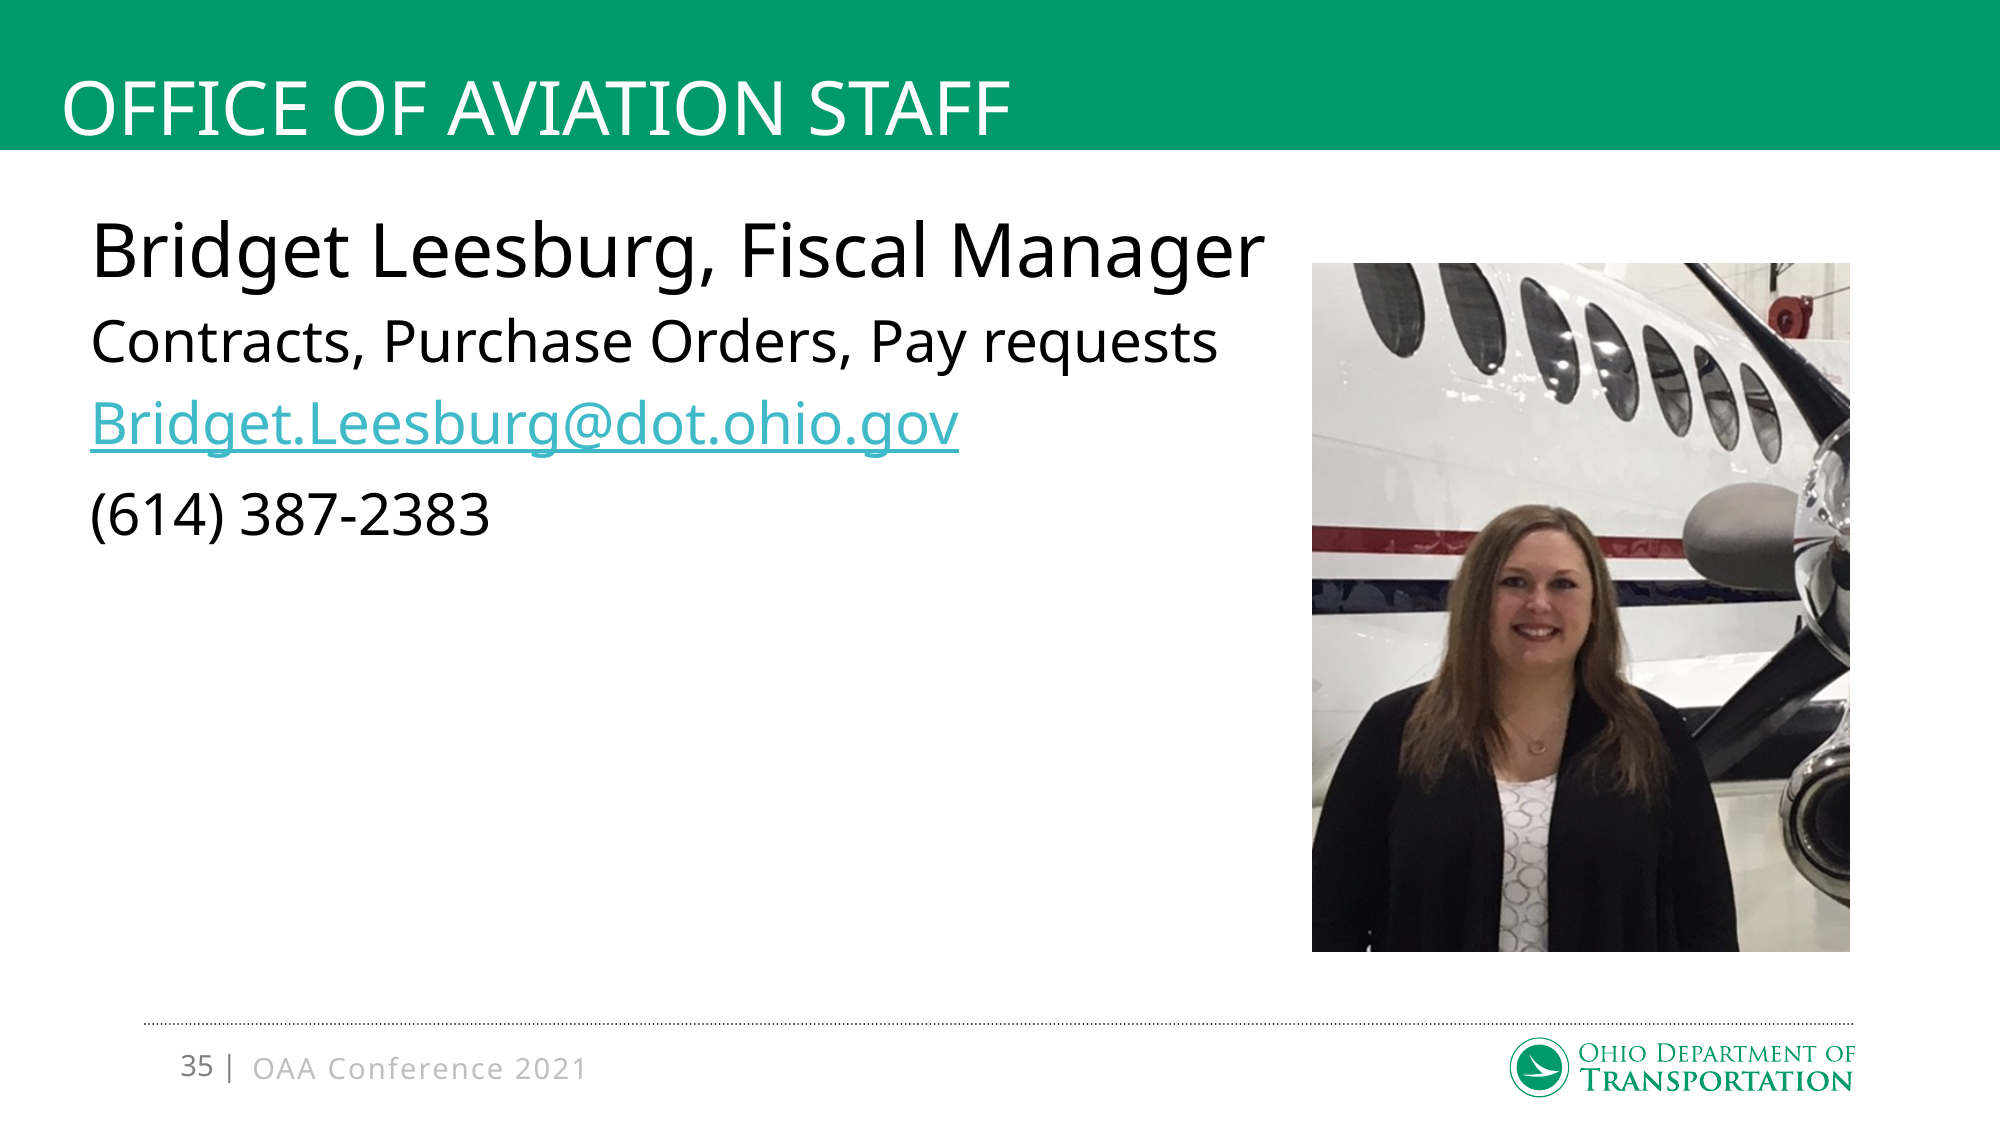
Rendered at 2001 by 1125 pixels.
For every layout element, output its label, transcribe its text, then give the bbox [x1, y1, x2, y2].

list Bridget Leesburg, Fiscal Manager Contracts, Purchase Orders, Pay requests Bridget.Leesburg@dot.ohio.gov (614) 387-2383 [74, 194, 1951, 1021]
title Office of Aviation Staff [0, 0, 2000, 151]
footer OAA Conference 2021 [237, 1037, 1510, 1098]
picture [1312, 262, 1851, 952]
